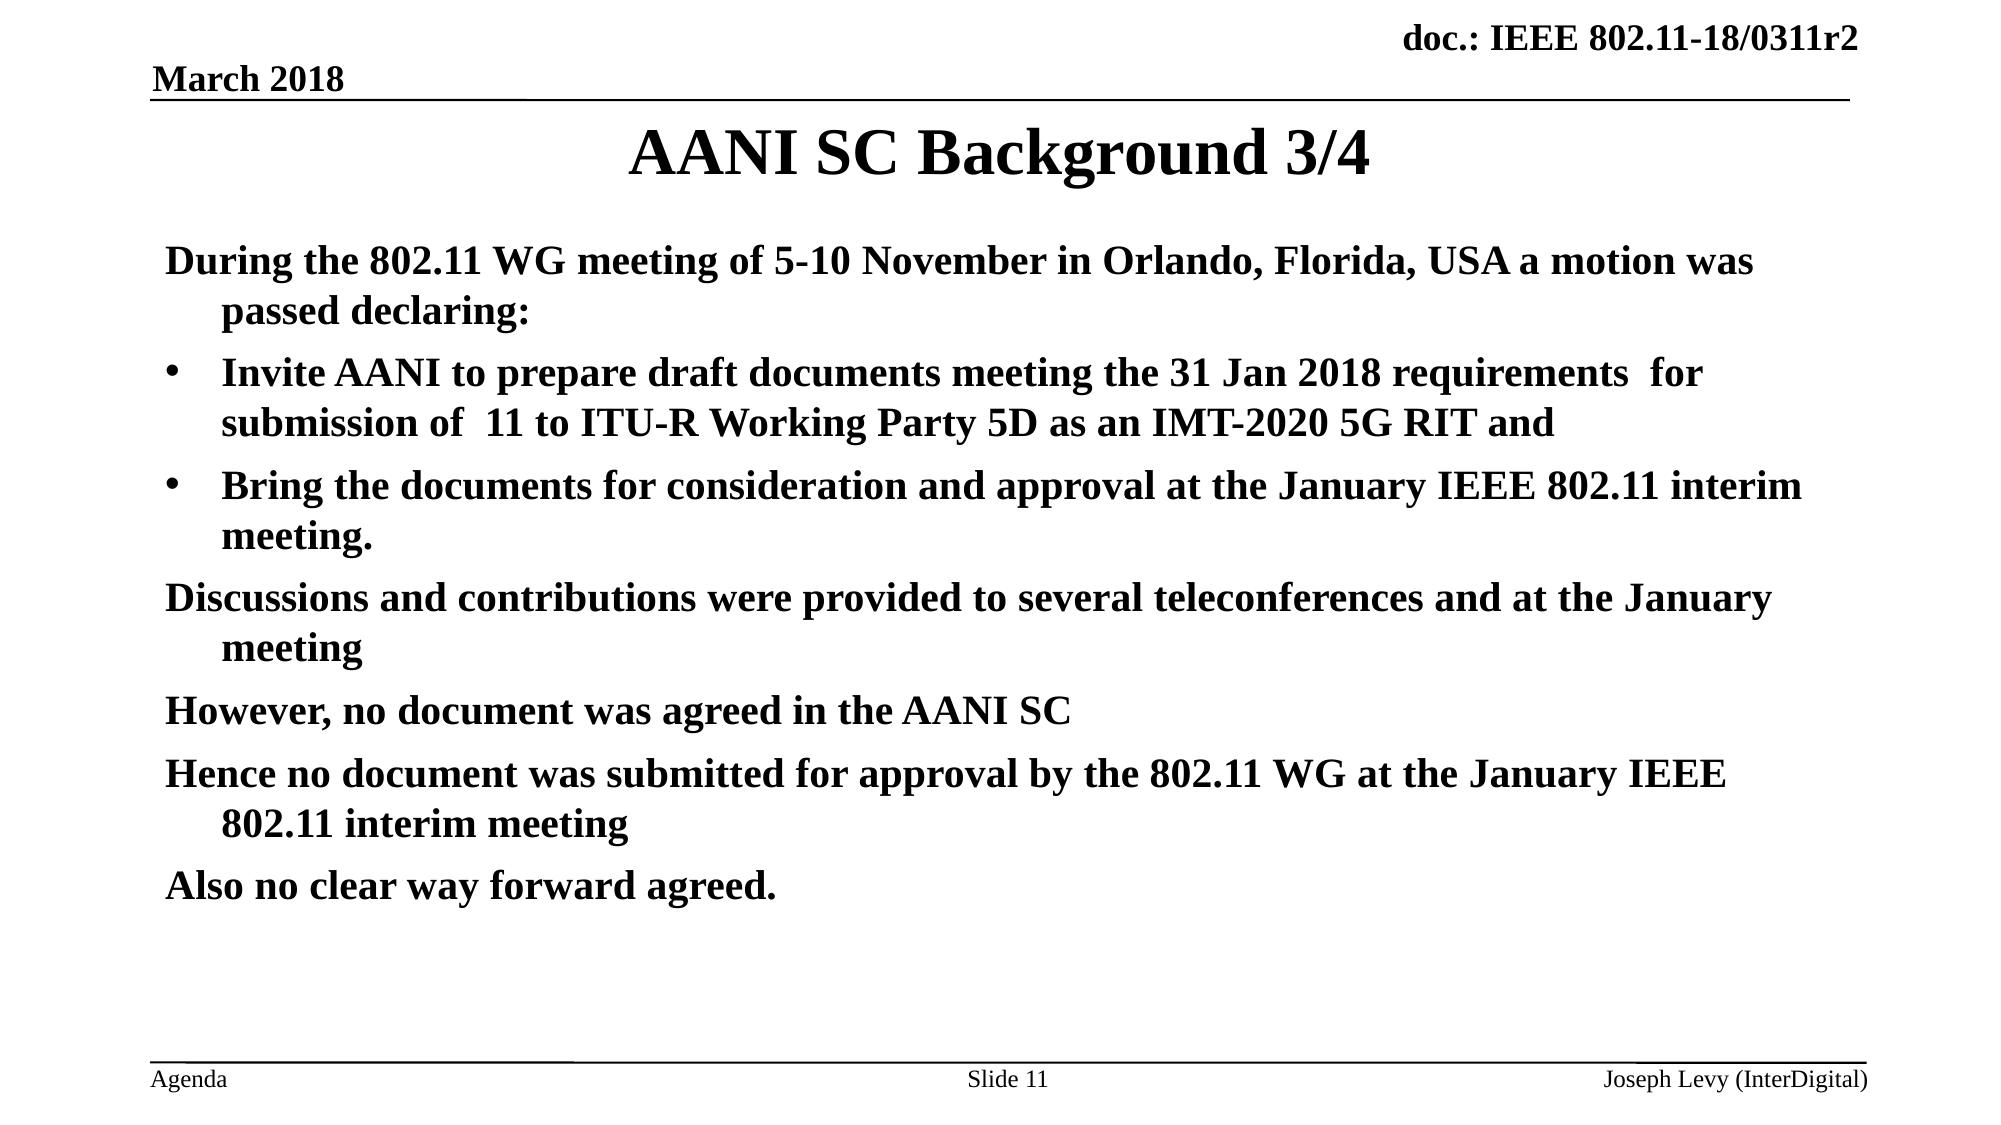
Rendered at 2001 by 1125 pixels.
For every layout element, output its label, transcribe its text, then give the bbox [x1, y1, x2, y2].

footer Joseph Levy (InterDigital) [1171, 1061, 1869, 1093]
list During the 802.11 WG meeting of 5-10 November in Orlando, Florida, USA a motion was passed declaring: Invite AANI to prepare draft documents meeting the 31 Jan 2018 requirements for submission of 11 to ITU-R Working Party 5D as an IMT-2020 5G RIT and Bring the documents for consideration and approval at the January IEEE 802.11 interim meeting. Discussions and contributions were provided to several teleconferences and at the January meeting However, no document was agreed in the AANI SC Hence no document was submitted for approval by the 802.11 WG at the January IEEE 802.11 interim meeting Also no clear way forward agreed. [149, 224, 1850, 1063]
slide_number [152, 54, 563, 100]
slide_number Slide 11 [950, 1061, 1067, 1123]
title AANI SC Background 3/4 [149, 112, 1850, 184]
